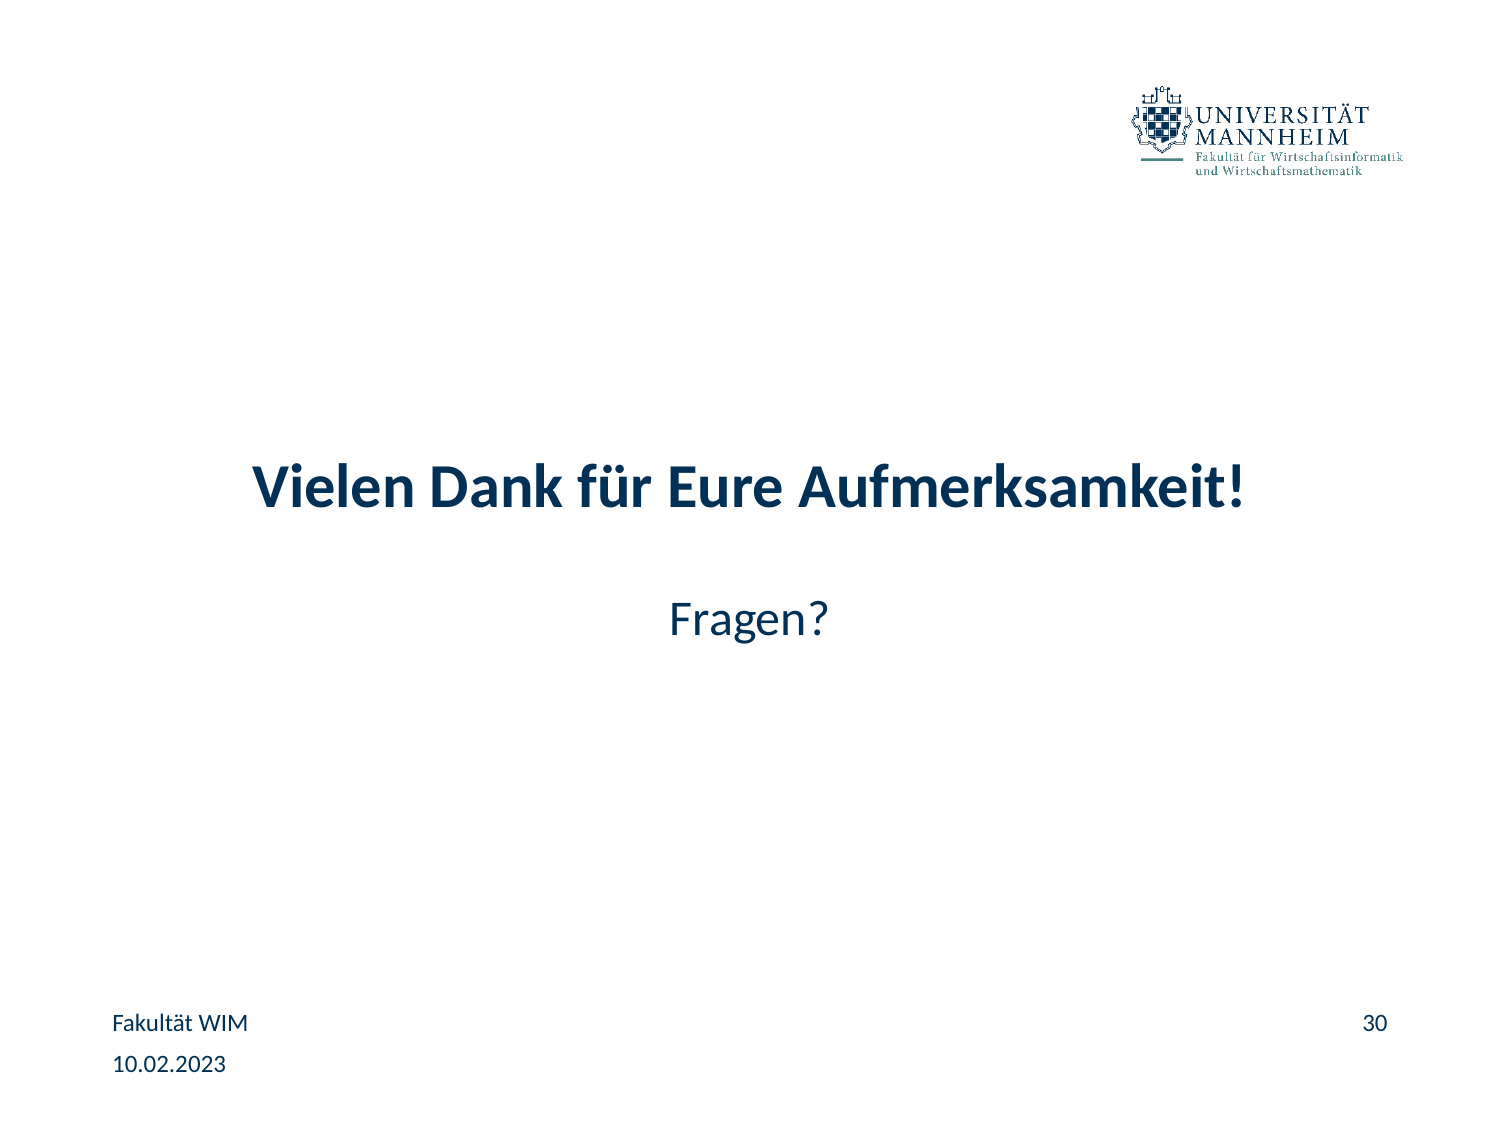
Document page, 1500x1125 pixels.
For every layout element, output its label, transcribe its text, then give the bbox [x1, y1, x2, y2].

subtitle Fragen? [225, 585, 1275, 651]
picture [1095, 57, 1439, 211]
slide_number 30 [1214, 1006, 1388, 1036]
footer Fakultät WIM [112, 1006, 588, 1036]
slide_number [112, 1047, 463, 1078]
title Vielen Dank für Eure Aufmerksamkeit! [112, 444, 1388, 522]
